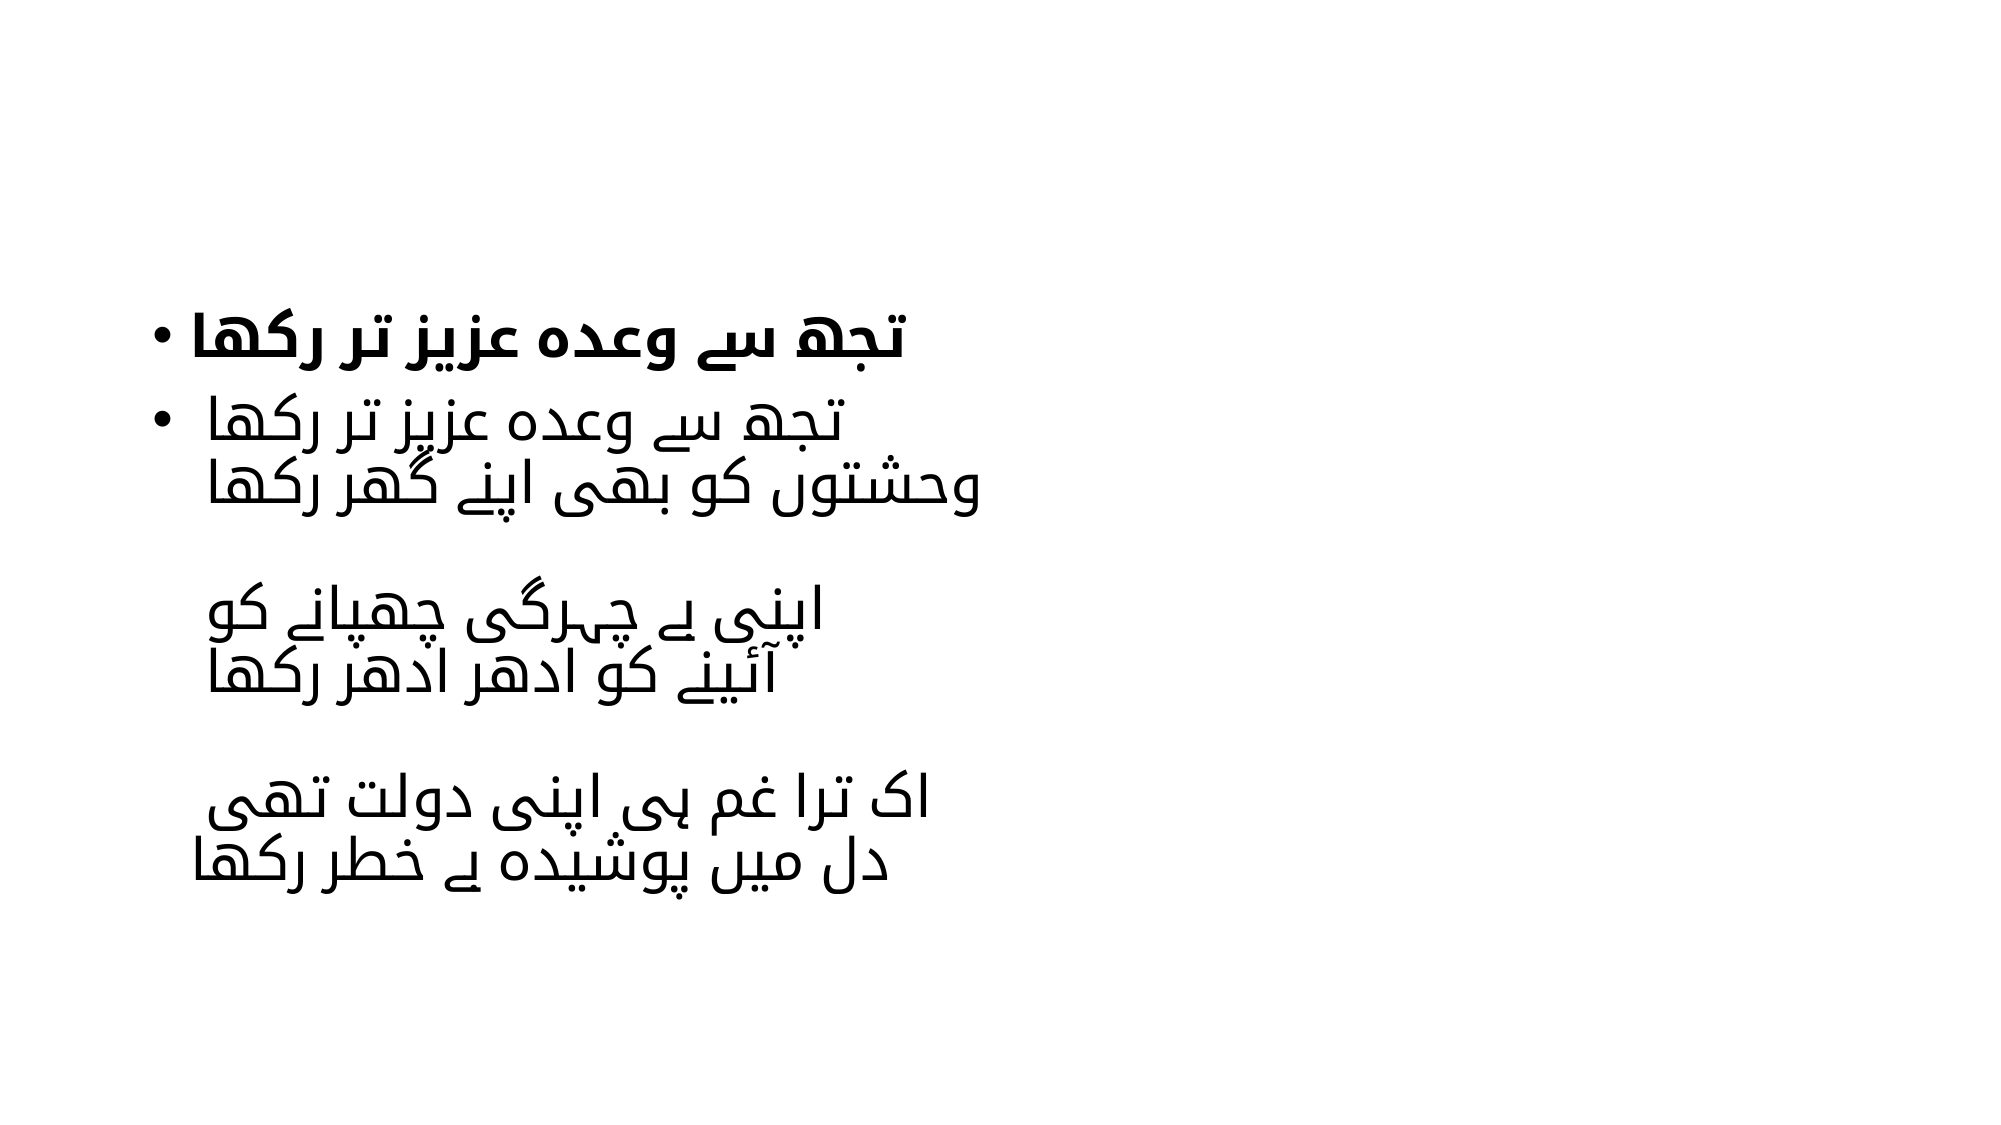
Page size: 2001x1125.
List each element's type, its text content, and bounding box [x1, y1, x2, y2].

list تجھ سے وعدہ عزیز تر رکھا تجھ سے وعدہ عزیز تر رکھا وحشتوں کو بھی اپنے گھر رکھا اپنی بے چہرگی چھپانے کو آئینے کو ادھر ادھر رکھا اک ترا غم ہی اپنی دولت تھی دل میں پوشیدہ بے خطر رکھا [137, 299, 1863, 1014]
